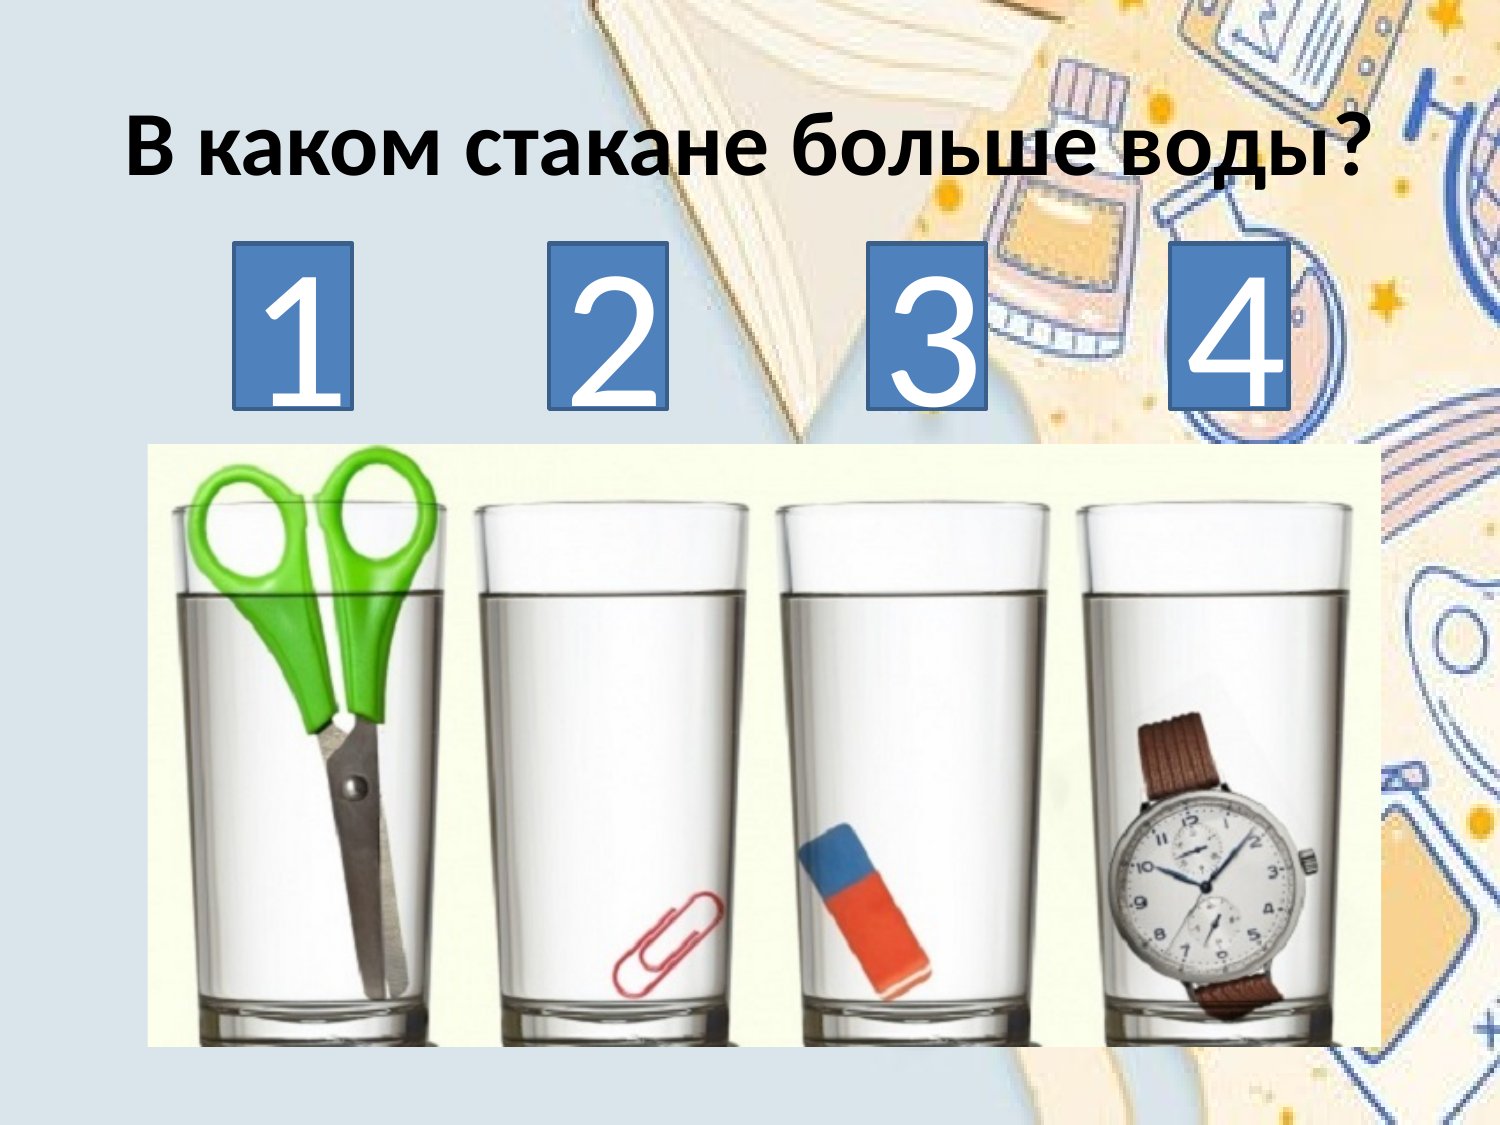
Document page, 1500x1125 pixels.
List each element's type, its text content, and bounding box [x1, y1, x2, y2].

text_box 4 [1168, 241, 1291, 411]
title В каком стакане больше воды? [75, 45, 1425, 233]
text_box 2 [547, 241, 669, 411]
picture [0, 0, 1500, 1125]
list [147, 444, 1382, 1048]
text_box 1 [232, 241, 354, 411]
text_box 3 [866, 241, 988, 411]
